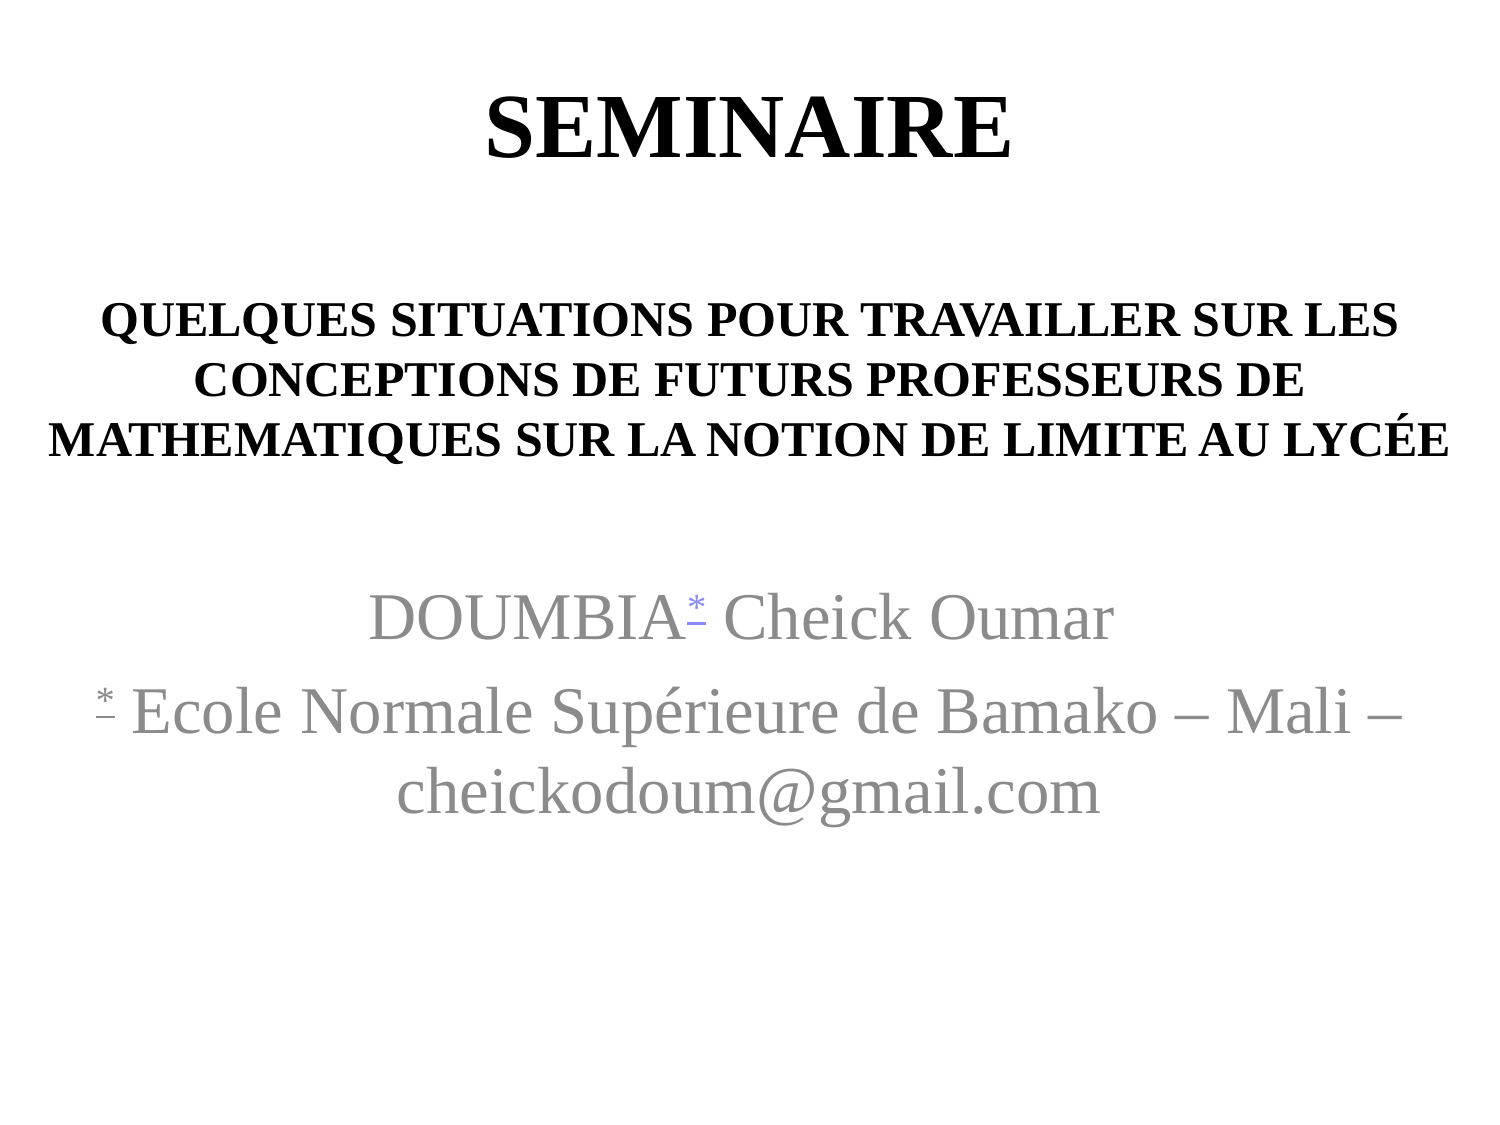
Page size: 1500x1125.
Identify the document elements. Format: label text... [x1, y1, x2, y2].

title SEMINAIRE [112, 0, 1388, 242]
subtitle QUELQUES SITUATIONS POUR TRAVAILLER SUR LES CONCEPTIONS DE FUTURS PROFESSEURS DE MATHEMATIQUES SUR LA NOTION DE LIMITE AU LYCÉE DOUMBIA* Cheick Oumar * Ecole Normale Supérieure de Bamako – Mali – cheickodoum@gmail.com [0, 278, 1500, 1125]
